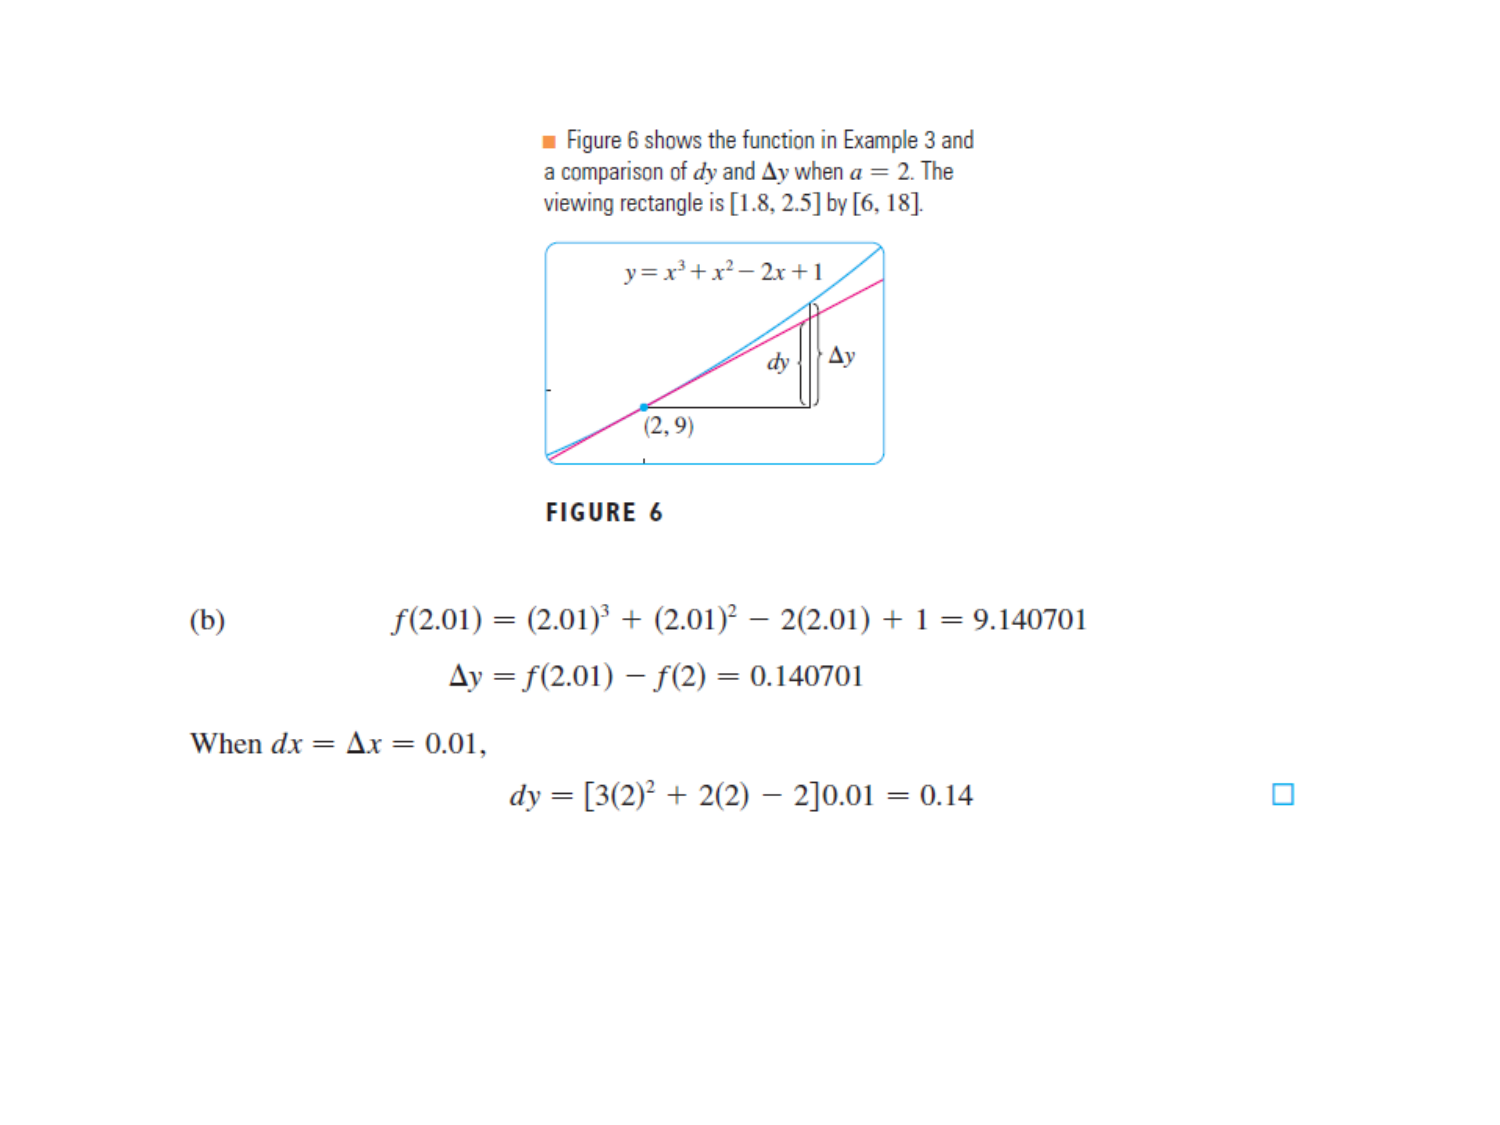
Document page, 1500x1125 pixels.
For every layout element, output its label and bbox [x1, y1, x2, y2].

picture [512, 111, 988, 534]
picture [170, 592, 1329, 840]
